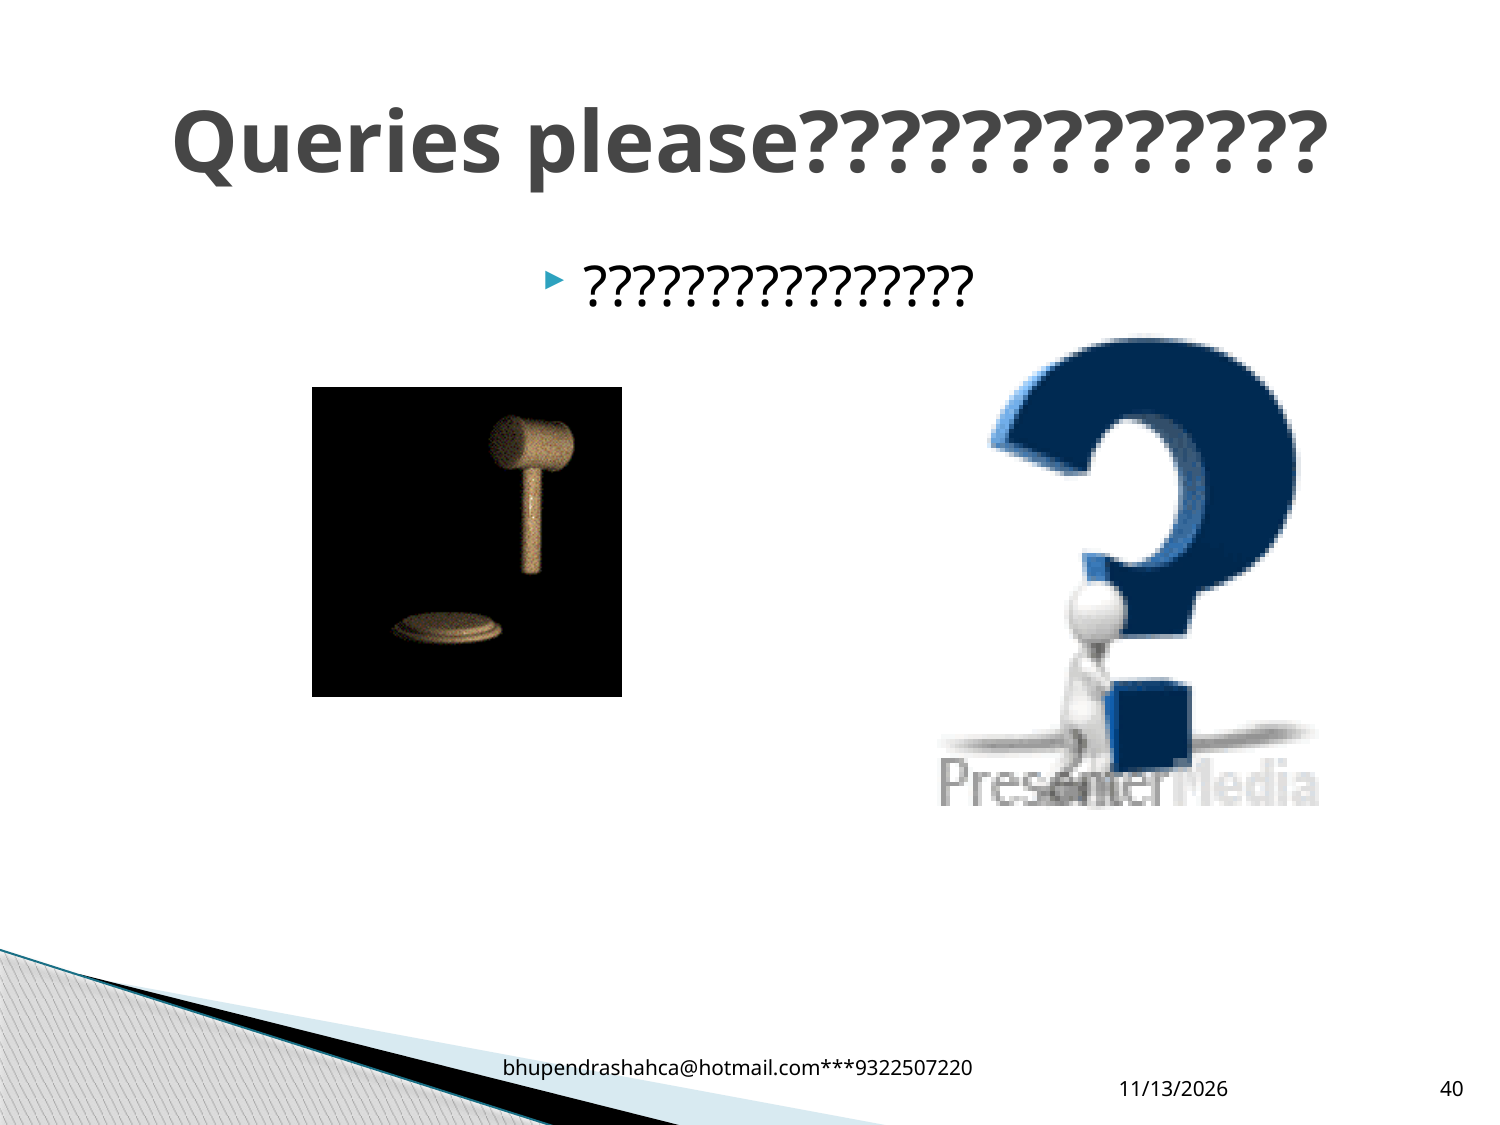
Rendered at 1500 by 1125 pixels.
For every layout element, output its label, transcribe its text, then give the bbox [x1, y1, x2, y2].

footer bhupendrashahca@hotmail.com***9322507220 [150, 1012, 988, 1088]
slide_number 40 [1418, 1051, 1479, 1112]
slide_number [1103, 1051, 1418, 1112]
title Queries please????????????? [75, 45, 1425, 233]
picture [887, 324, 1388, 849]
picture [312, 387, 623, 698]
list ???????????????? [75, 243, 1425, 986]
